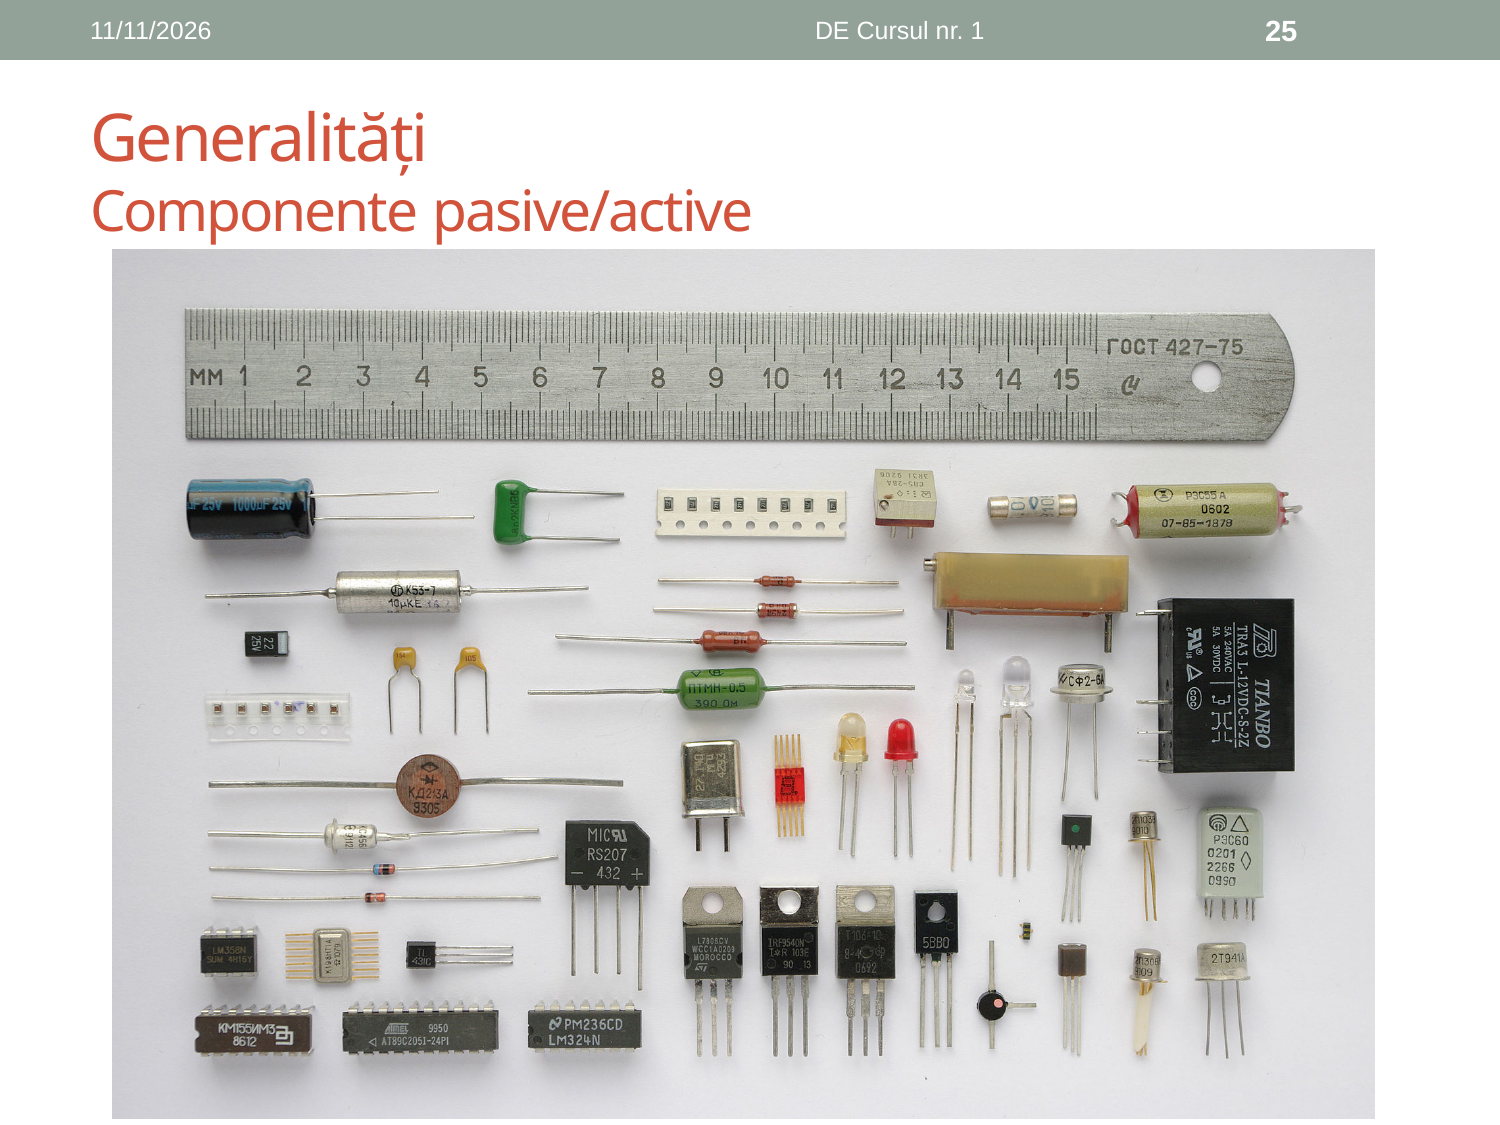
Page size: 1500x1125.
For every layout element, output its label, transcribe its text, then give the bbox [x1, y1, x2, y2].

picture [112, 249, 1376, 1119]
footer DE Cursul nr. 1 [562, 3, 1238, 57]
slide_number 25 [1250, 3, 1425, 57]
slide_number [75, 3, 550, 57]
title Generalități Componente pasive/active [75, 87, 1425, 250]
